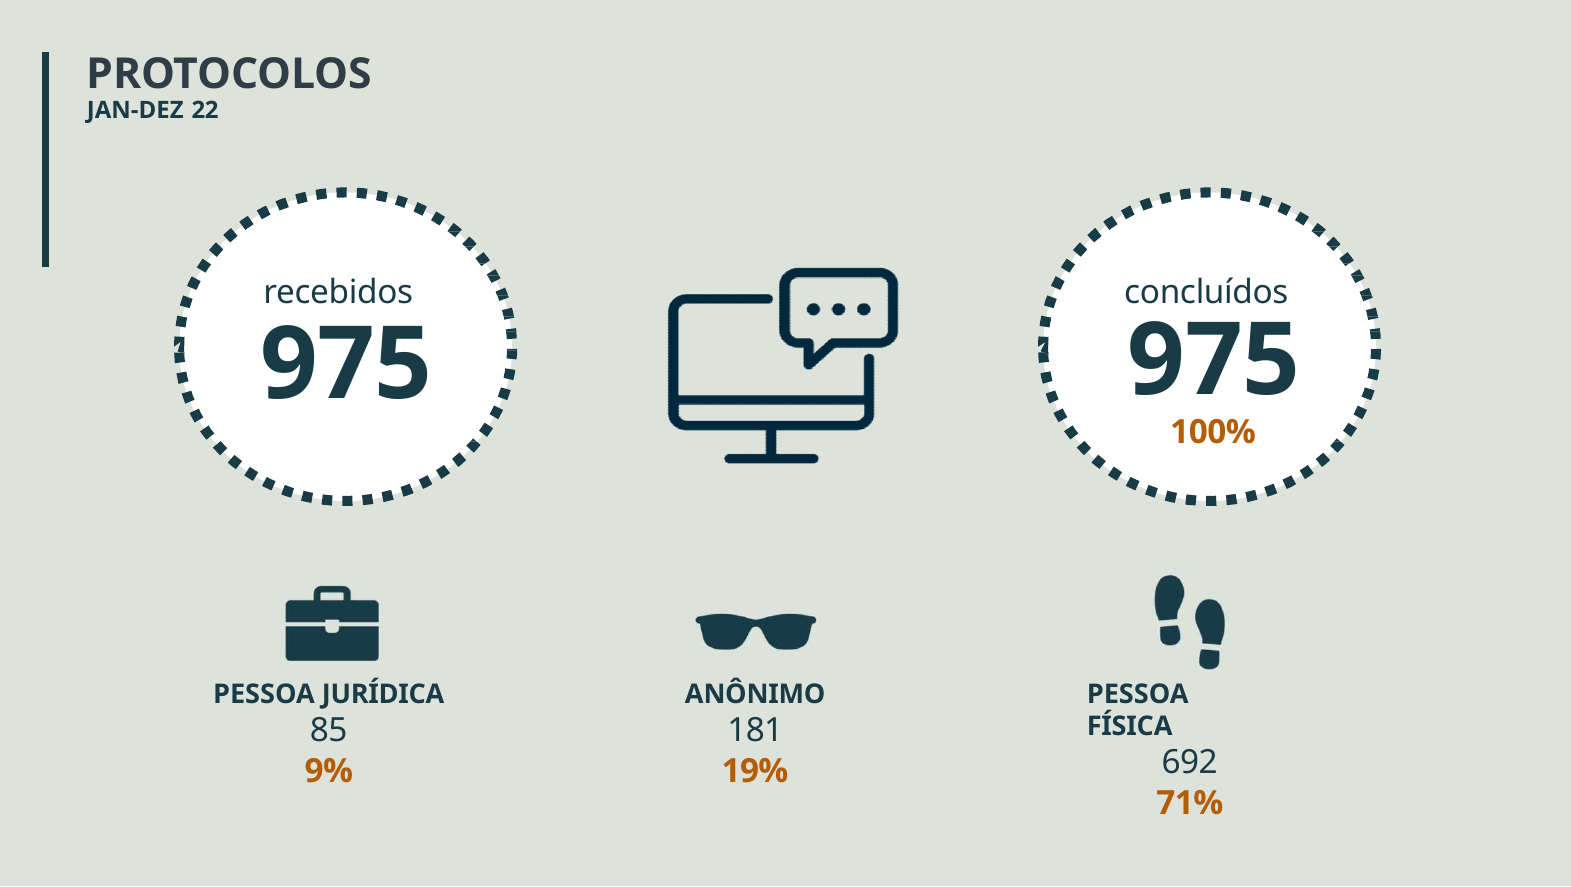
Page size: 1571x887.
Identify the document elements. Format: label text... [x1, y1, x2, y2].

text_box ANÔNIMO 181 19% [684, 695, 826, 789]
picture [623, 239, 943, 497]
text_box PESSOA FÍSICA 692 71% [1084, 675, 1280, 821]
picture [689, 570, 822, 693]
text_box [1037, 187, 1382, 507]
text_box PESSOA JURÍDICA 85 9% [212, 675, 445, 789]
title PROTOCOLOS JAN-DEZ 22 [84, 33, 957, 197]
picture [1134, 570, 1246, 674]
picture [272, 573, 385, 678]
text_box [173, 187, 518, 507]
